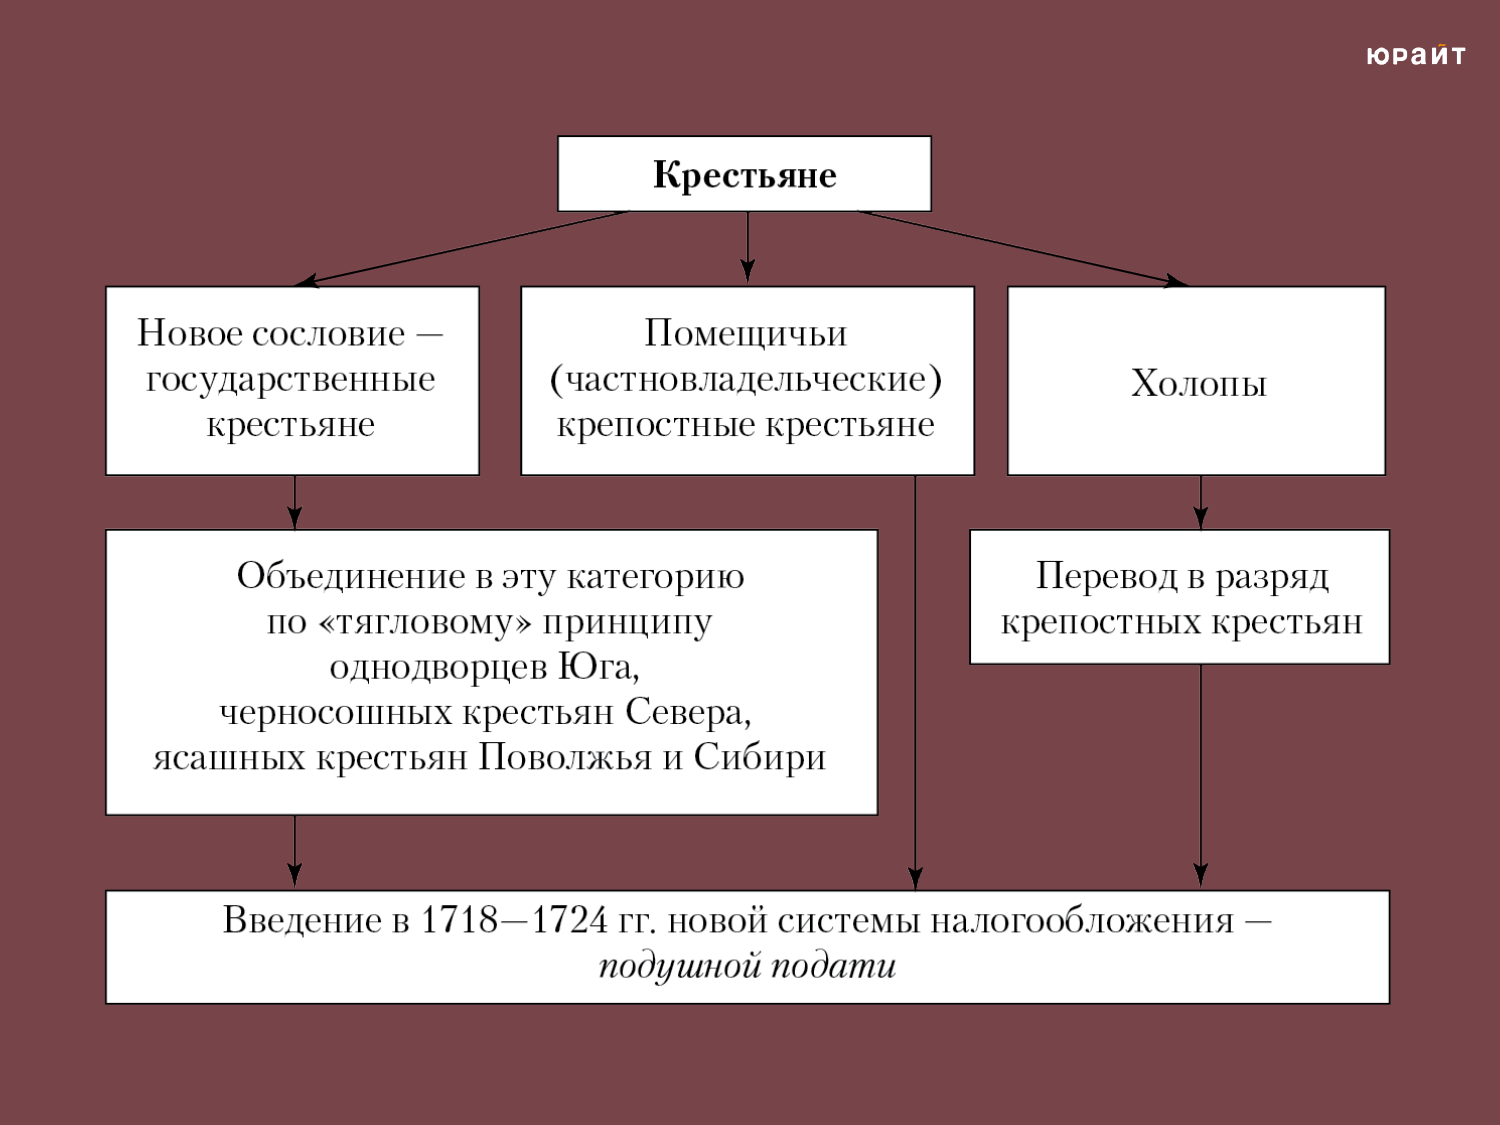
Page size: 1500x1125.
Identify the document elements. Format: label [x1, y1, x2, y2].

picture [76, 125, 1406, 1023]
picture [1363, 42, 1467, 67]
